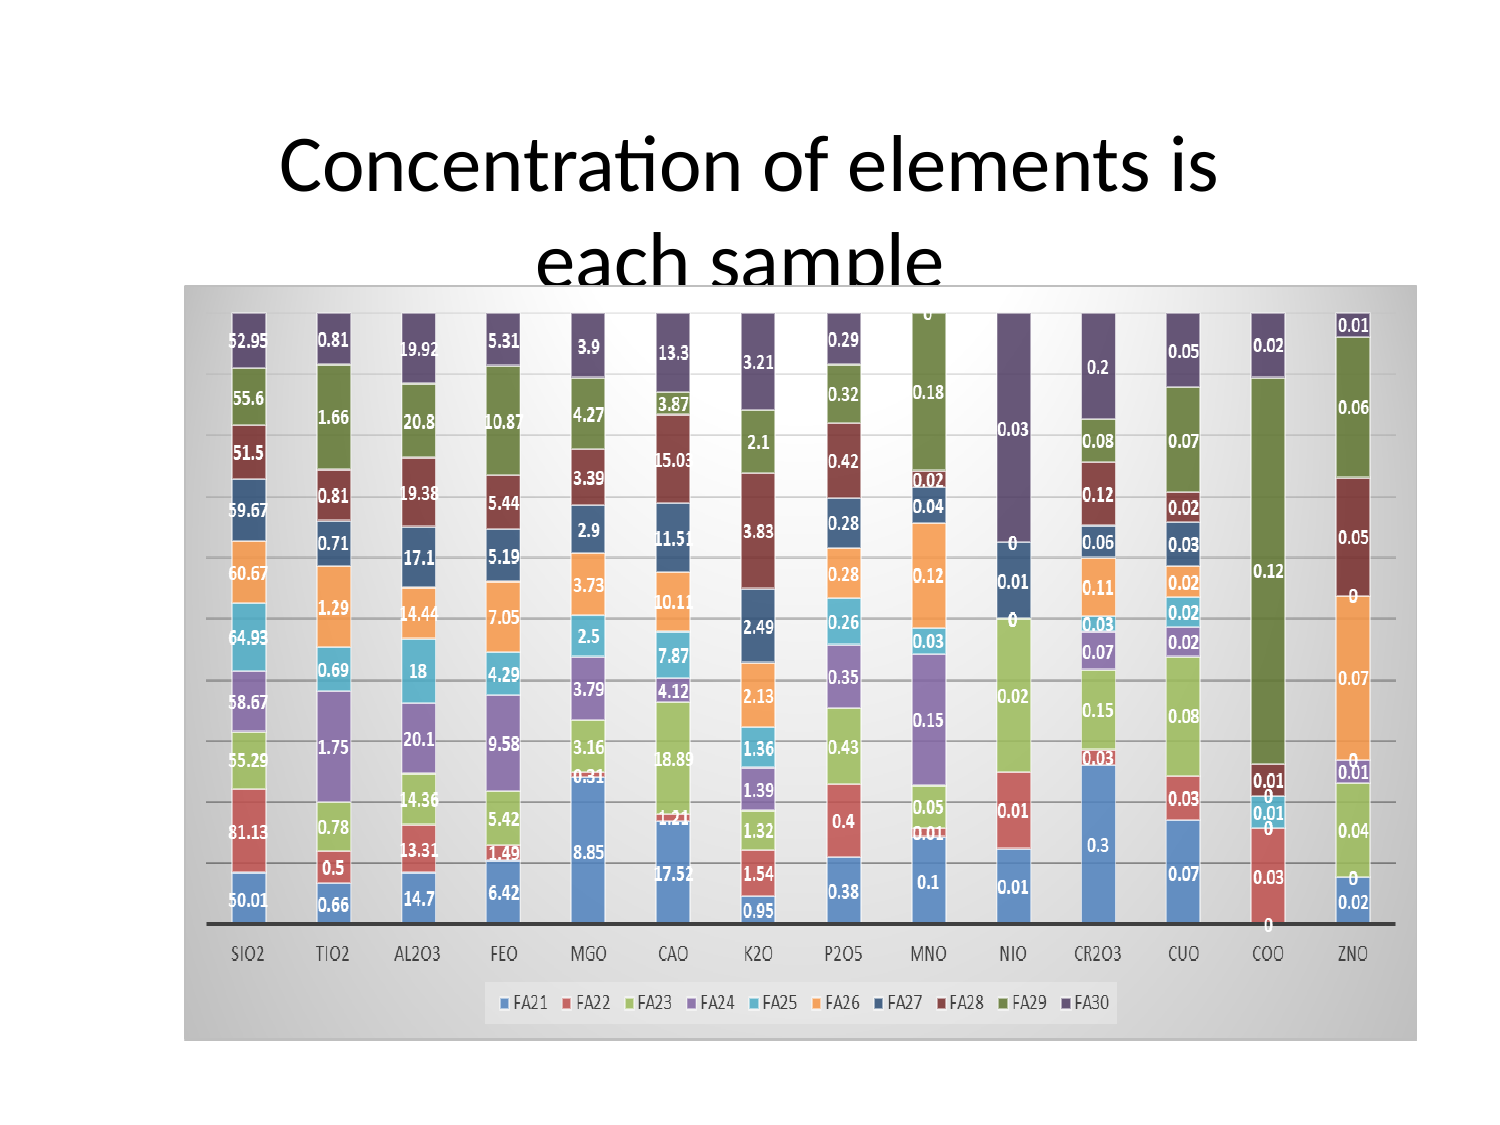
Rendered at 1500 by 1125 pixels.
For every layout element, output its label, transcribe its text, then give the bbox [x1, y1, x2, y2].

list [184, 285, 1417, 1041]
title Concentration of elements is each sample [201, 102, 1299, 284]
